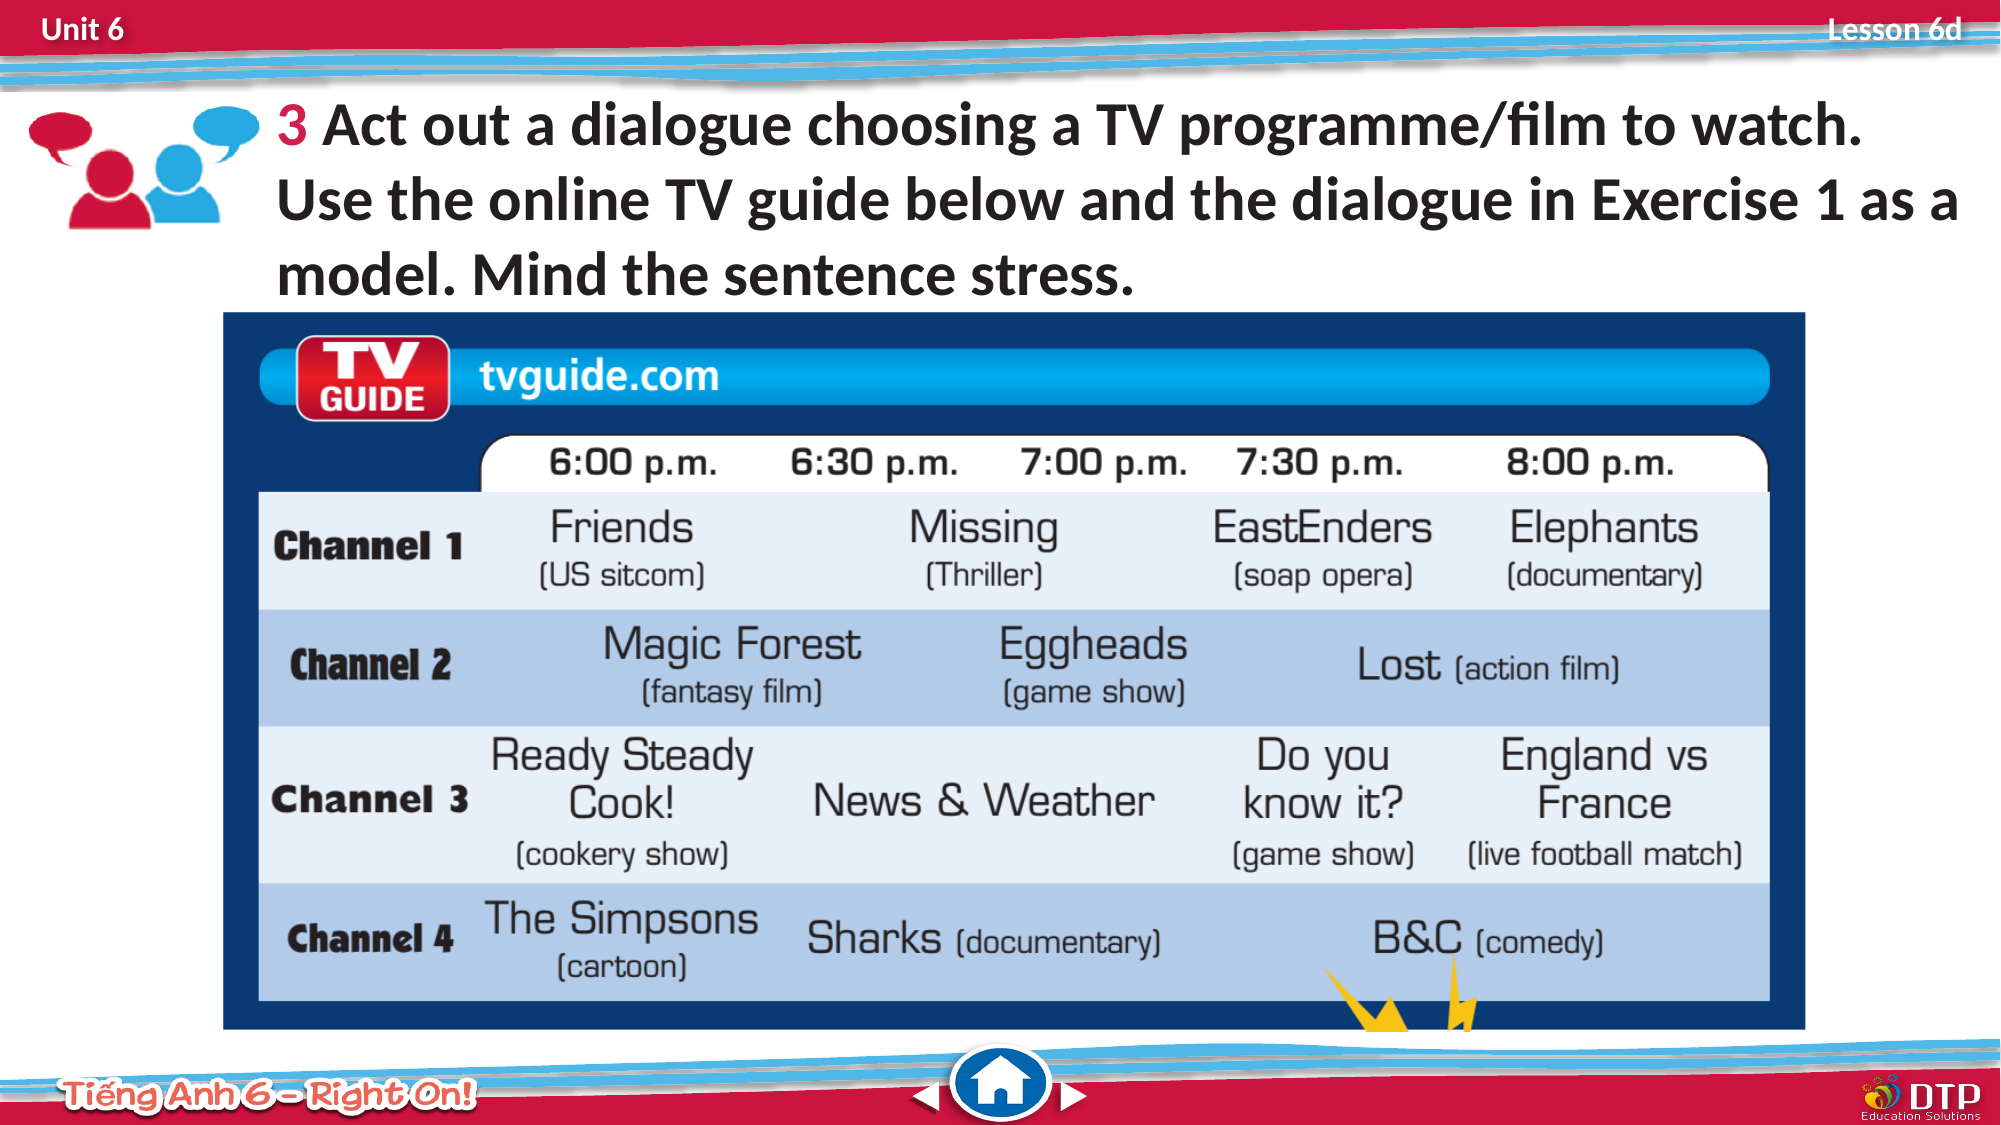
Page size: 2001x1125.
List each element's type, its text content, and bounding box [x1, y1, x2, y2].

text_box 3 Act out a dialogue choosing a TV programme/film to watch. Use the online TV guide below and the dialogue in Exercise 1 as a model. Mind the sentence stress. [261, 75, 1982, 315]
picture [0, 0, 2000, 1125]
